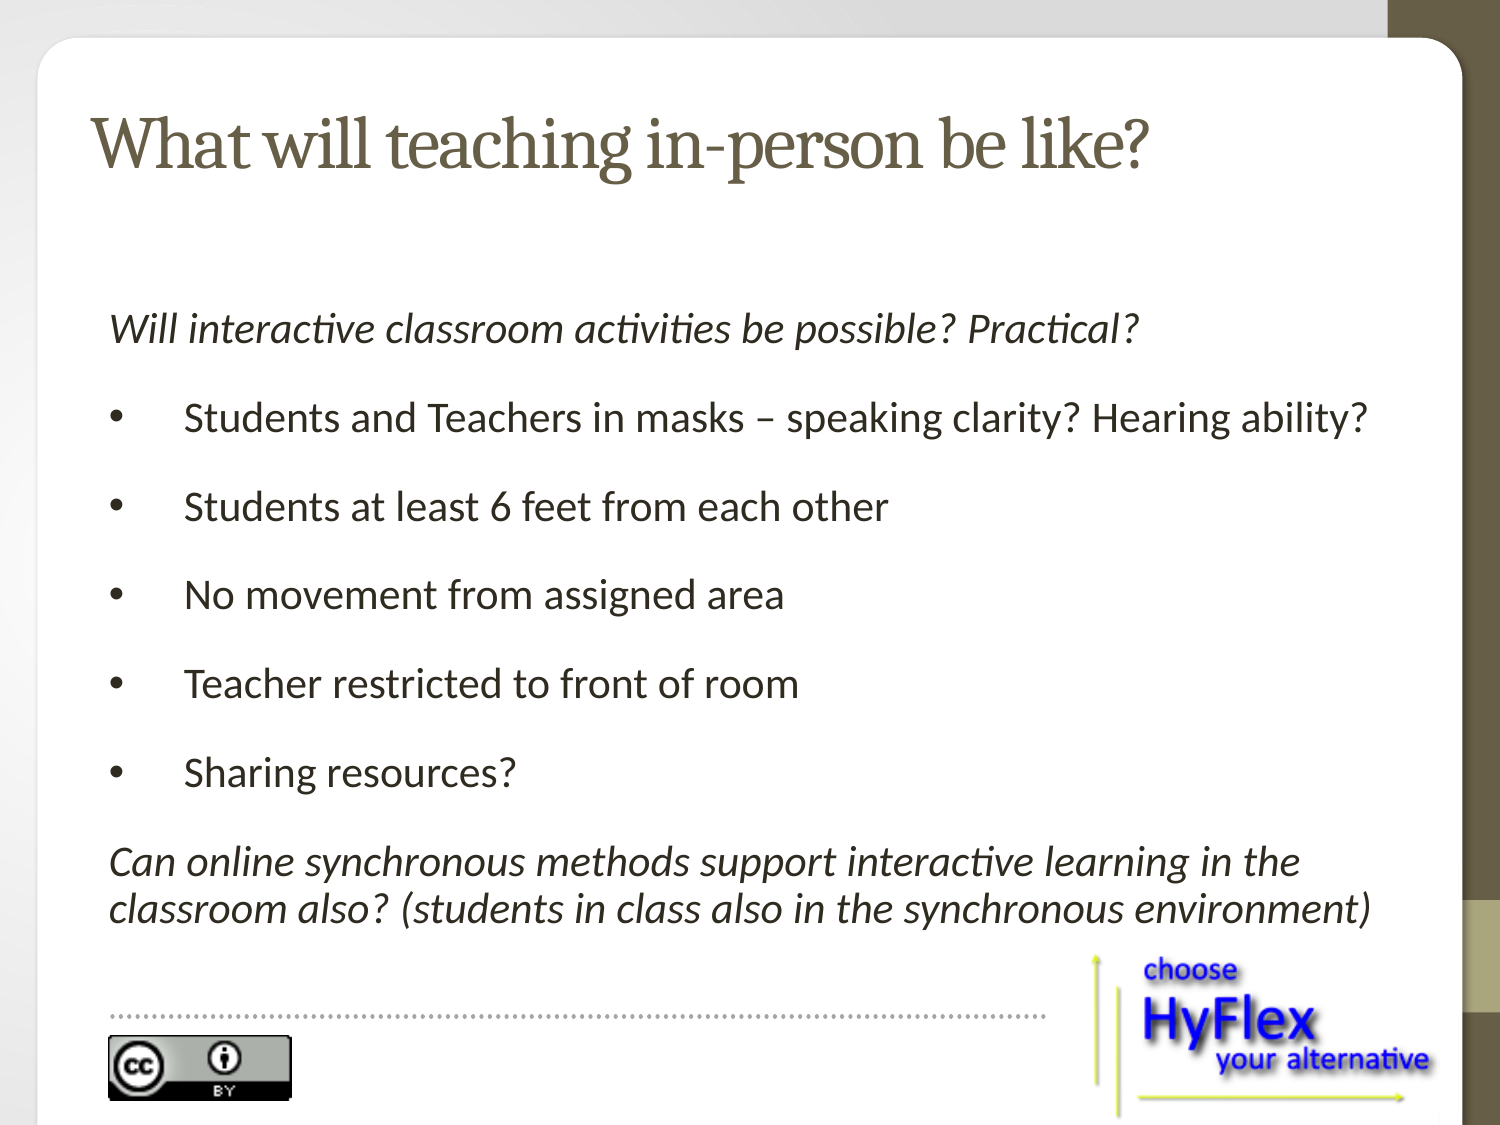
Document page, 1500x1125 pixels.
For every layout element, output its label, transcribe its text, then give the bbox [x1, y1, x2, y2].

title What will teaching in-person be like? [75, 45, 1325, 233]
picture [1087, 946, 1440, 1125]
text_box Will interactive classroom activities be possible? Practical? Students and Teachers in masks – speaking clarity? Hearing ability? Students at least 6 feet from each other No movement from assigned area Teacher restricted to front of room Sharing resources? Can online synchronous methods support interactive learning in the classroom also? (students in class also in the synchronous environment) [103, 302, 1397, 950]
picture [108, 1035, 292, 1101]
